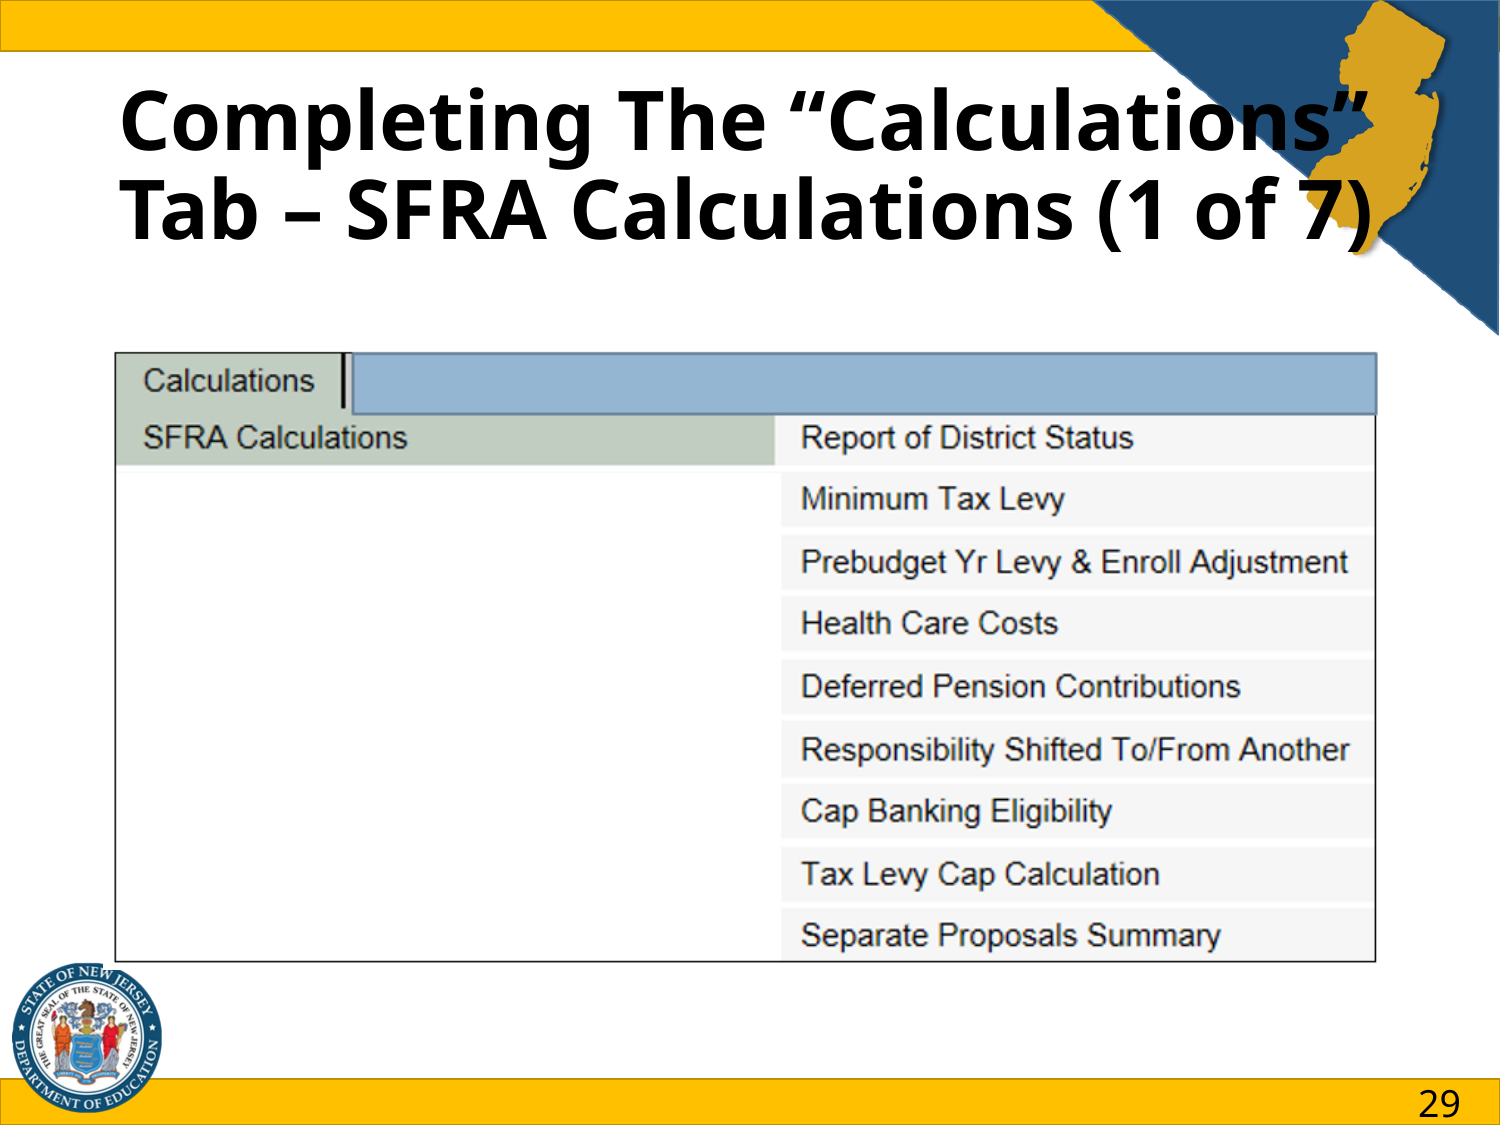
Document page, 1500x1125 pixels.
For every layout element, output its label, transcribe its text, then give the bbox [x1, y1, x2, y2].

title Completing The “Calculations” Tab – SFRA Calculations (1 of 7) [103, 59, 1397, 278]
picture [1090, 0, 1500, 336]
slide_number 29 [1138, 1072, 1476, 1125]
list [103, 342, 1397, 970]
picture [12, 962, 162, 1113]
